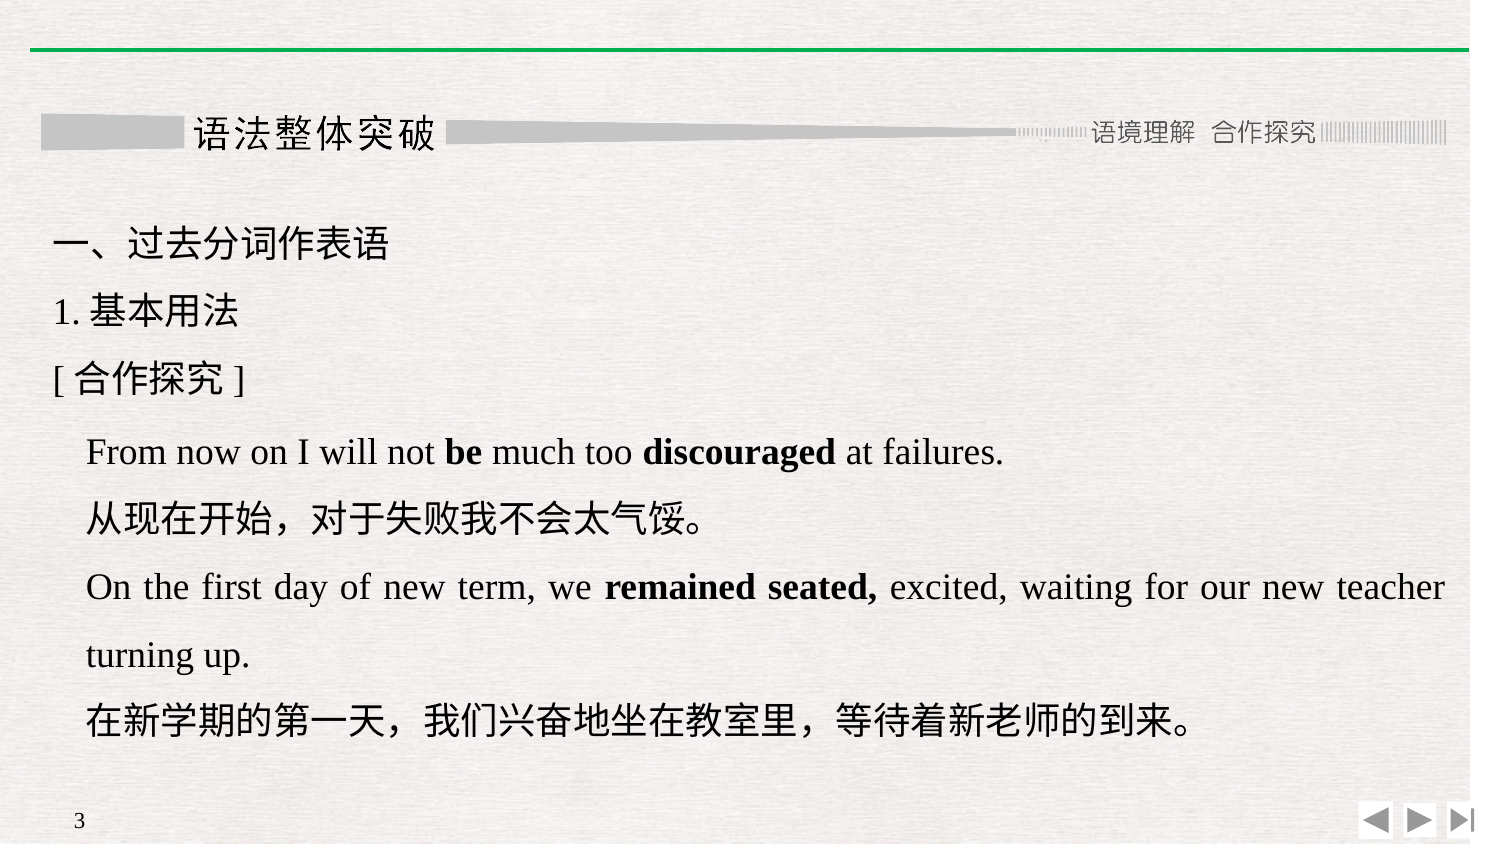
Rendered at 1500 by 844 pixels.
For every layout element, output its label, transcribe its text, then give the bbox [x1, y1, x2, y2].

text_box From now on I will not be much too discouraged at failures. 从现在开始，对于失败我不会太气馁。 On the first day of new term, we remained seated, excited, waiting for our new teacher turning up. 在新学期的第一天，我们兴奋地坐在教室里，等待着新老师的到来。 [74, 399, 1458, 748]
picture [0, 0, 1470, 844]
text_box 一、过去分词作表语 1.基本用法 [合作探究] [41, 191, 1424, 406]
